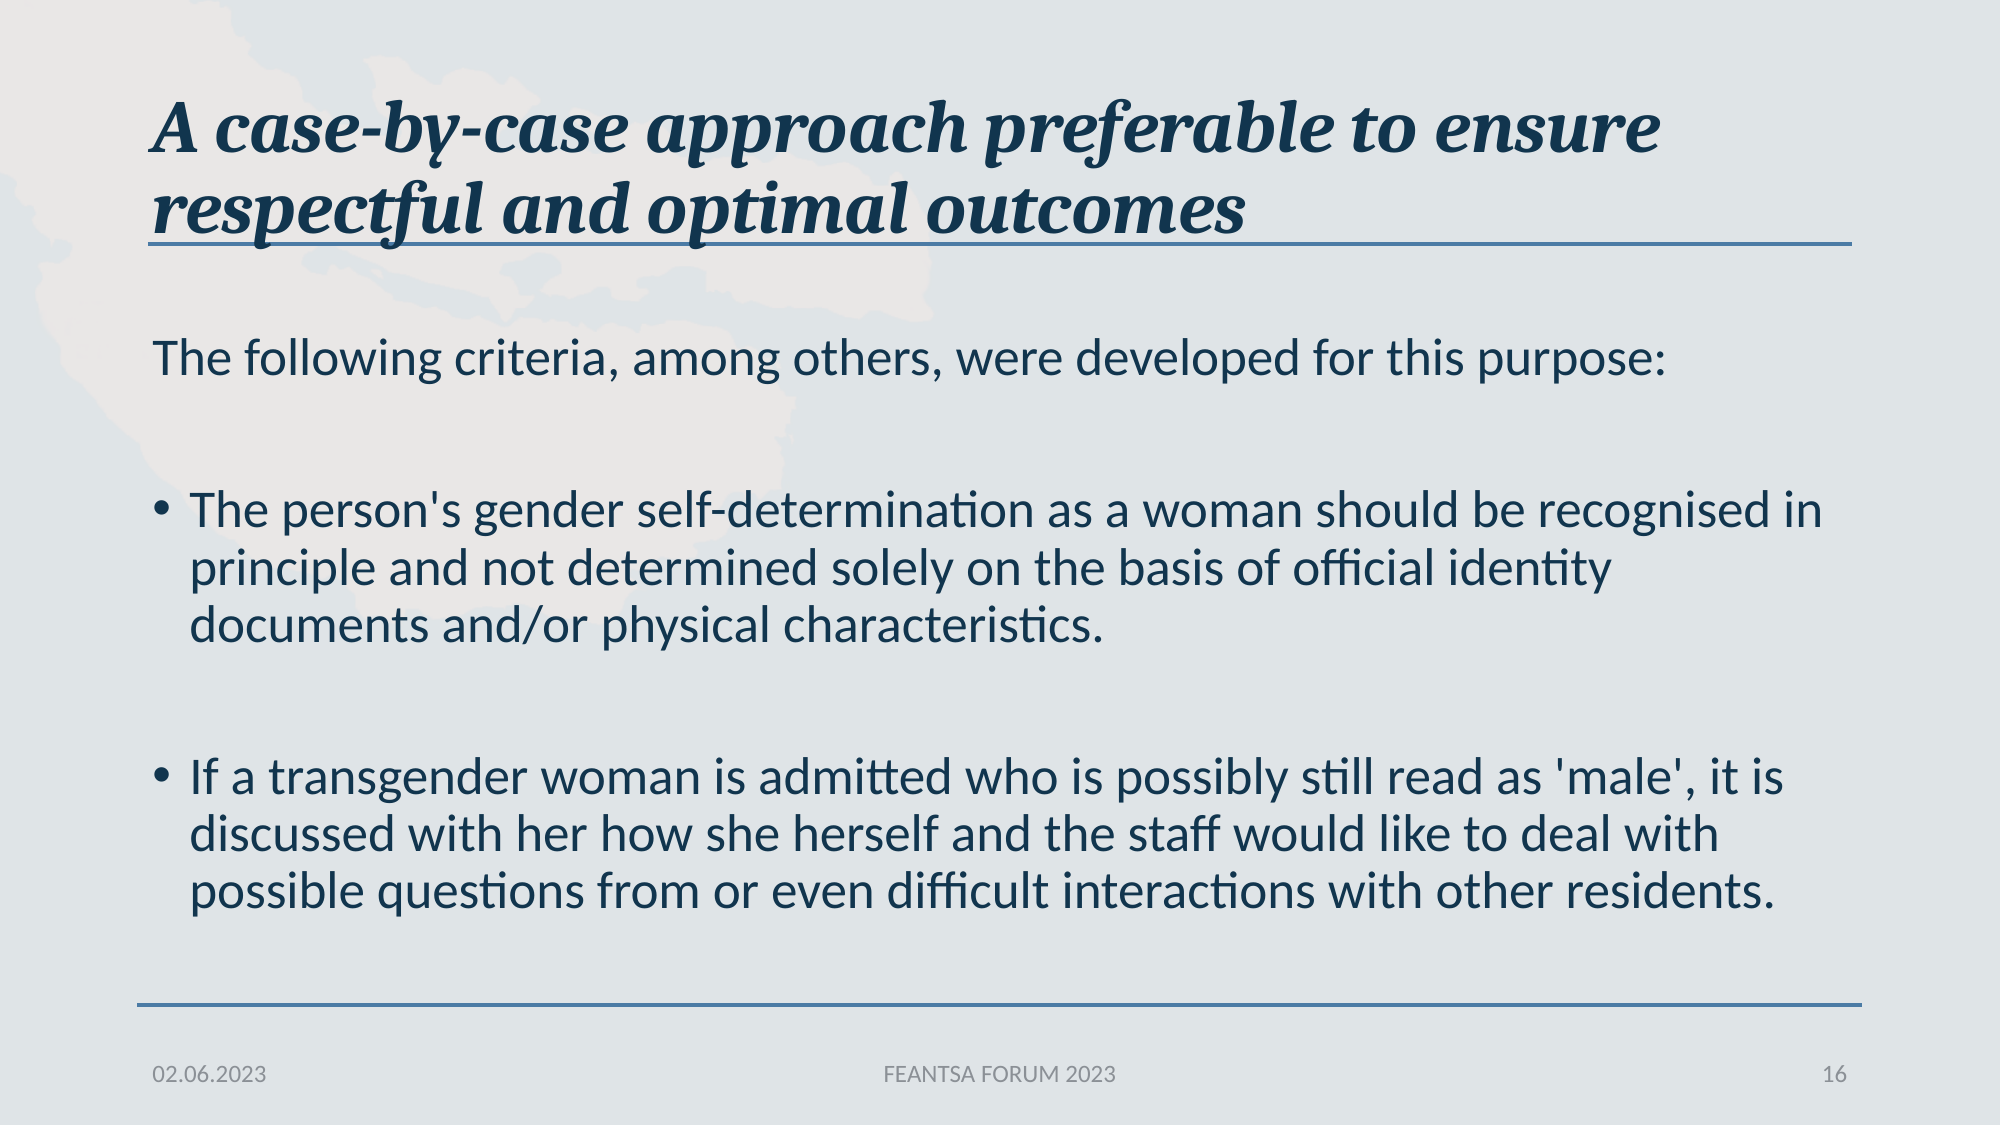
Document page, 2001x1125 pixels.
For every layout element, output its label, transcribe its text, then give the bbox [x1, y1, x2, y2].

footer FEANTSA FORUM 2023 [662, 1042, 1338, 1103]
slide_number 16 [1412, 1042, 1863, 1103]
list The following criteria, among others, were developed for this purpose: The person's gender self-determination as a woman should be recognised in principle and not determined solely on the basis of official identity documents and/or physical characteristics. If a transgender woman is admitted who is possibly still read as 'male', it is discussed with her how she herself and the staff would like to deal with possible questions from or even difficult interactions with other residents. [137, 322, 1863, 940]
title A case-by-case approach preferable to ensure respectful and optimal outcomes [137, 59, 1863, 278]
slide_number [137, 1042, 588, 1103]
